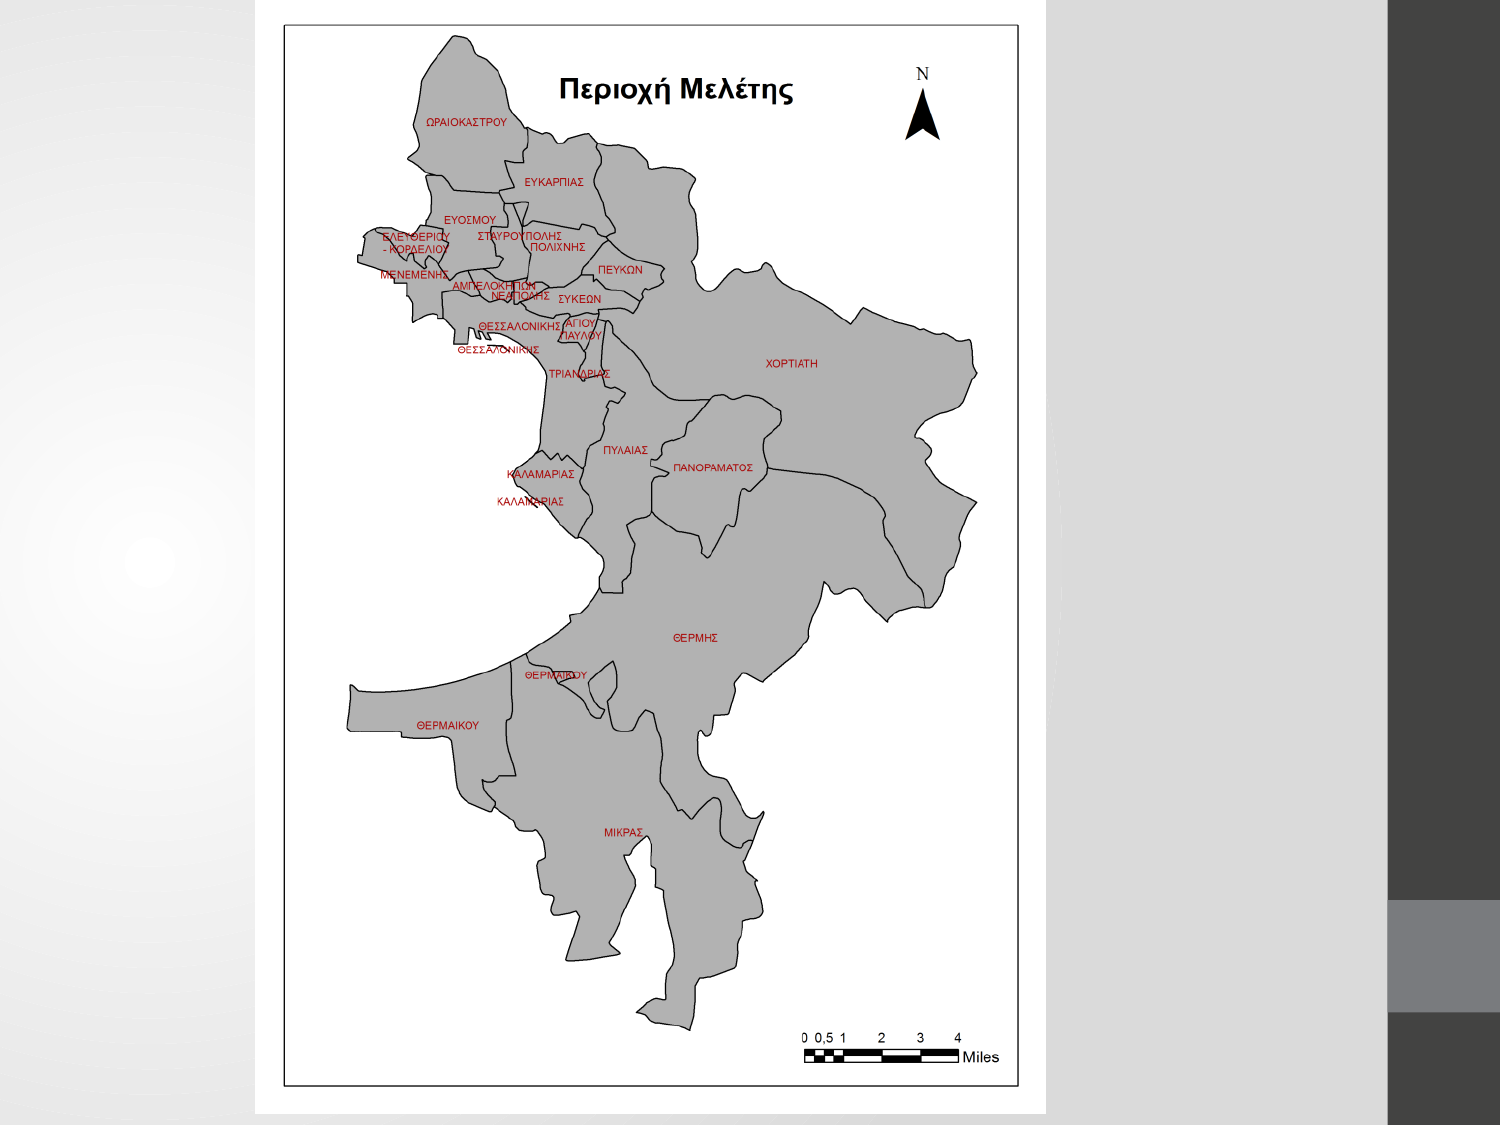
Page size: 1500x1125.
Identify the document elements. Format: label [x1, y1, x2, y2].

picture [254, 0, 1046, 1115]
